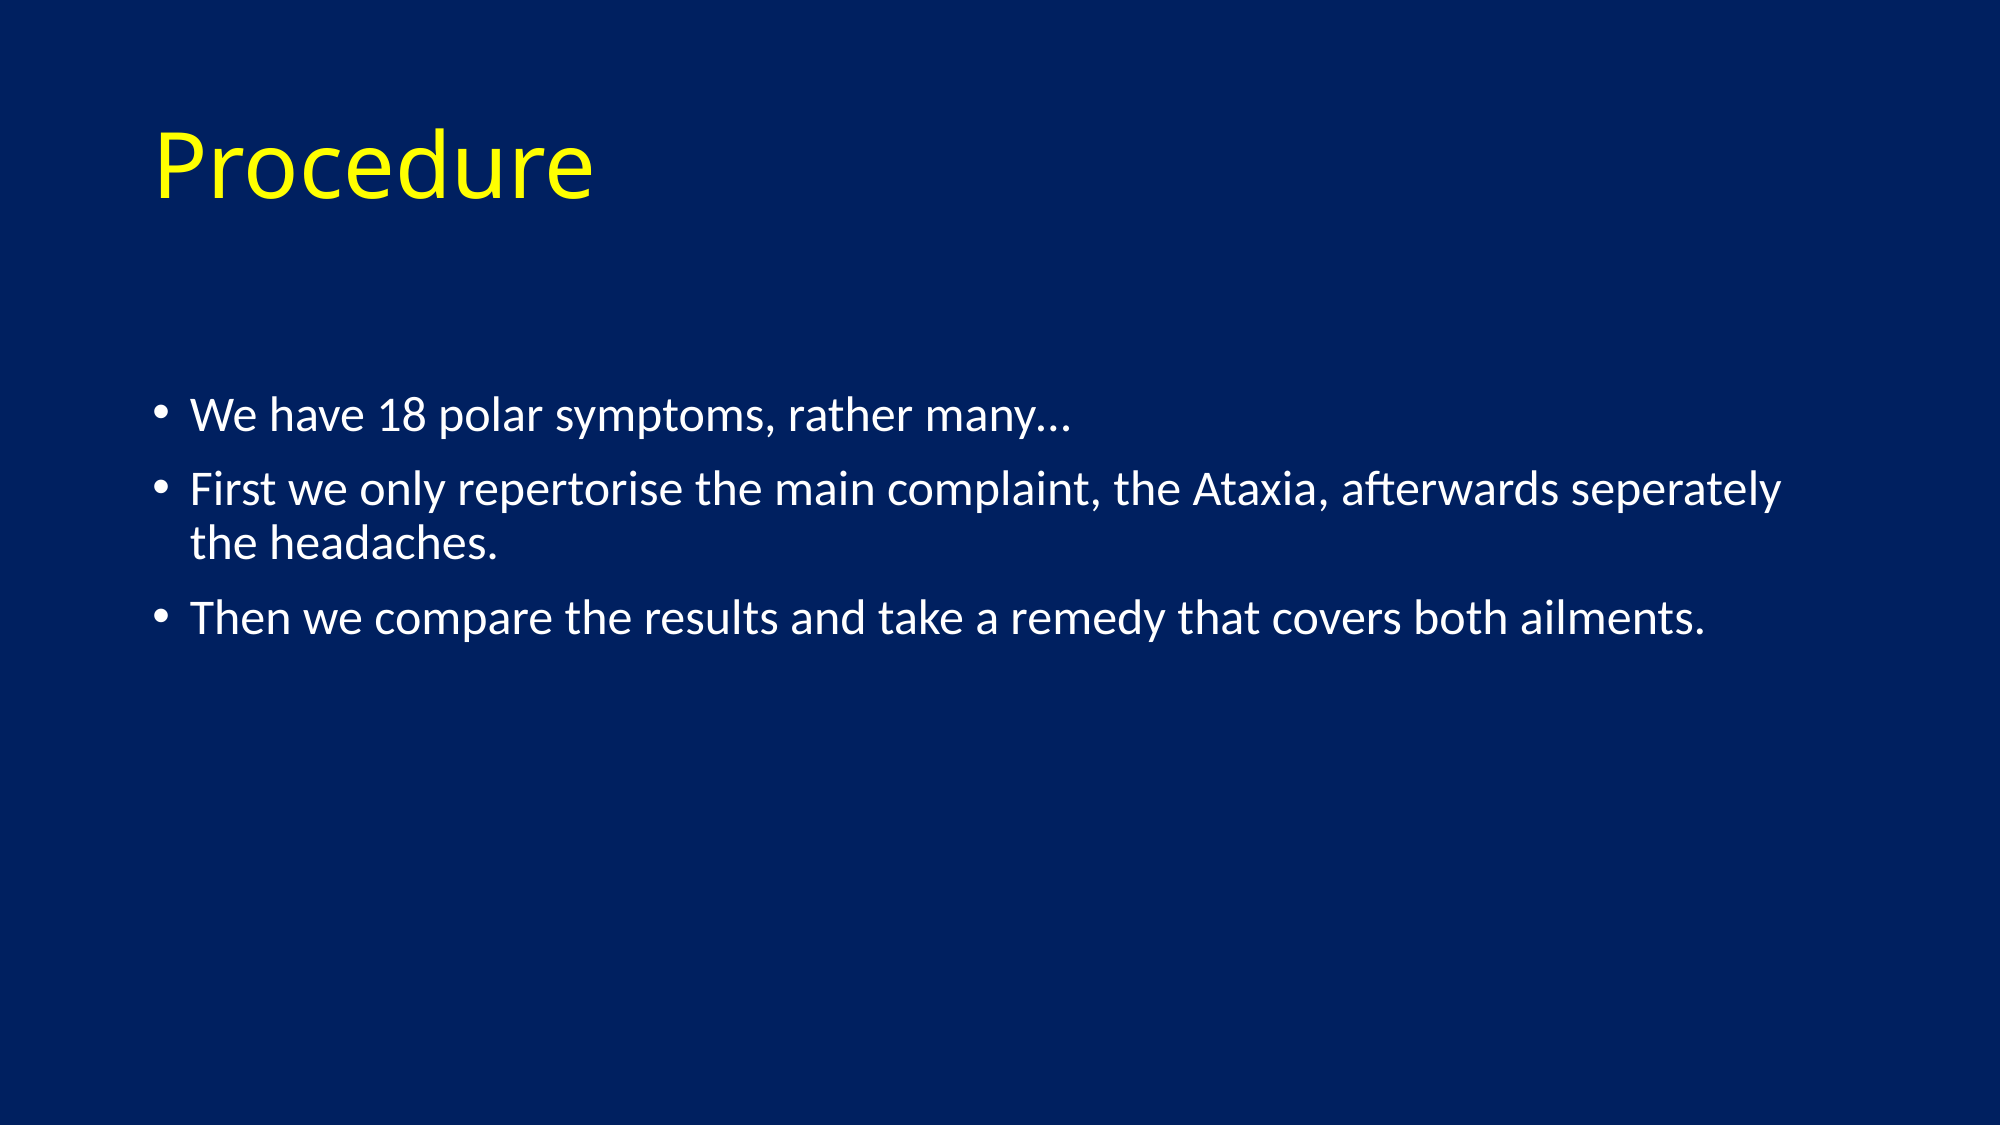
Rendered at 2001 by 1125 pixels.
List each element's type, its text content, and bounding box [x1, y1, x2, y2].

list We have 18 polar symptoms, rather many… First we only repertorise the main complaint, the Ataxia, afterwards seperately the headaches. Then we compare the results and take a remedy that covers both ailments. [137, 299, 1863, 1014]
title Procedure [137, 59, 1863, 278]
